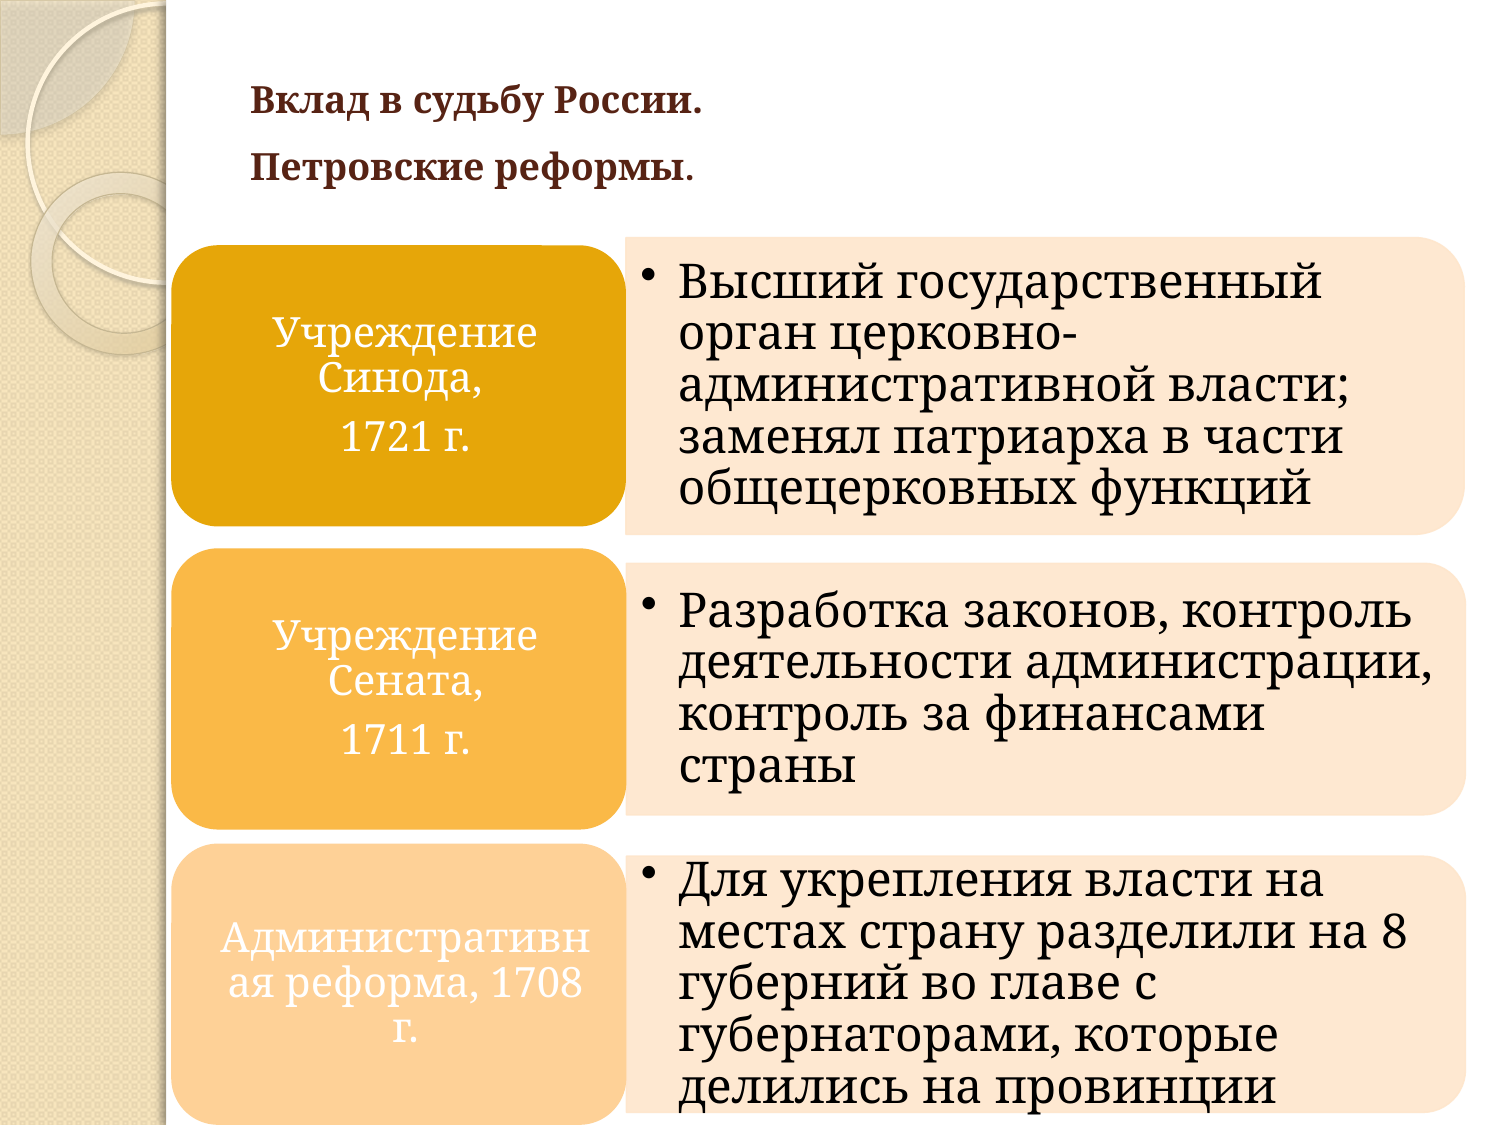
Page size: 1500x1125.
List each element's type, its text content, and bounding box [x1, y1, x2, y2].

title Вклад в судьбу России. Петровские реформы. [235, 45, 1459, 197]
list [170, 237, 1466, 1125]
